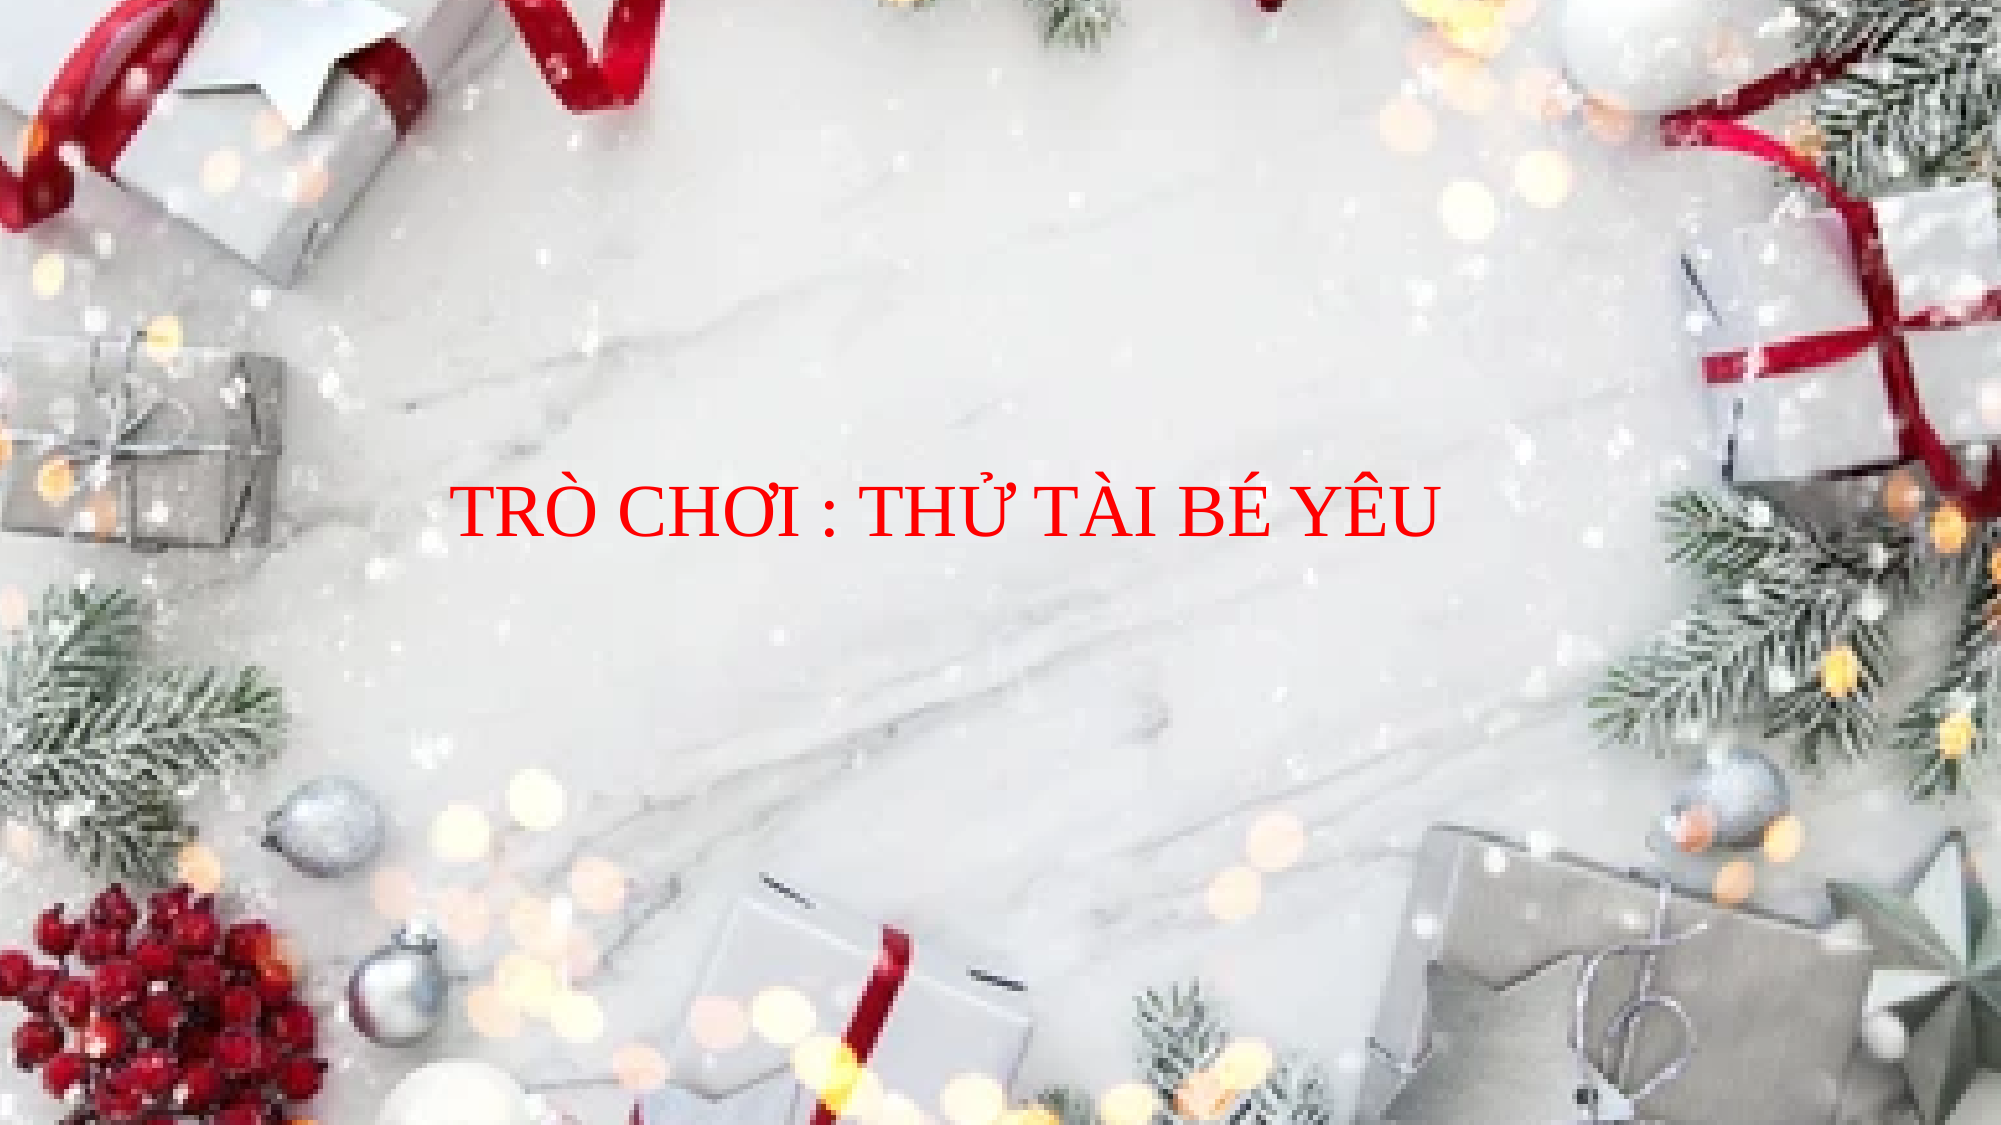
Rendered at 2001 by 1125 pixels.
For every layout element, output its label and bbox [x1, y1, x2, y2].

list [0, 0, 2000, 1125]
